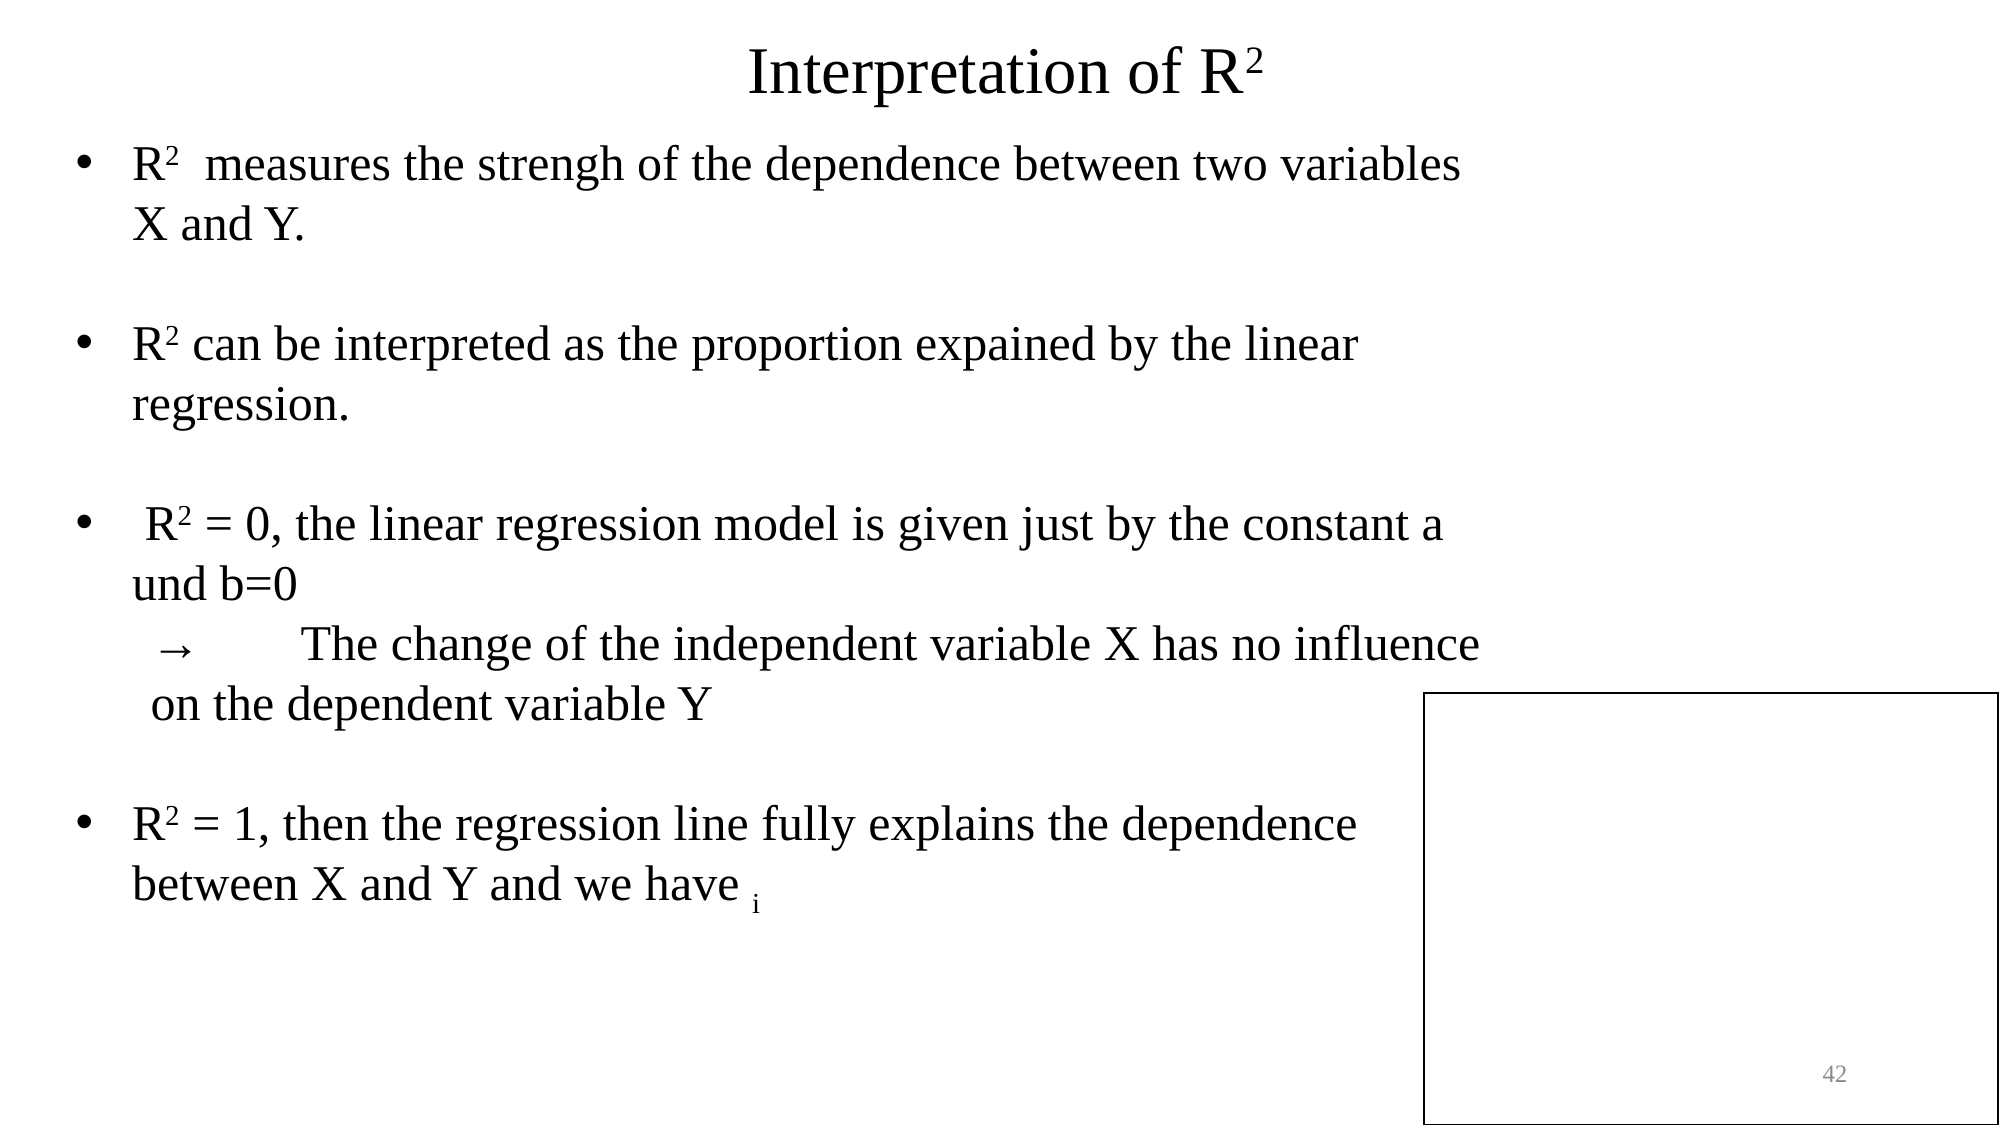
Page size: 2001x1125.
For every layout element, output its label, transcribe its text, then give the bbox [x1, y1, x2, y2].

text_box c [1423, 692, 1999, 1125]
text_box Interpretation of R2 [279, 19, 1733, 126]
slide_number 42 [1412, 1042, 1423, 1103]
